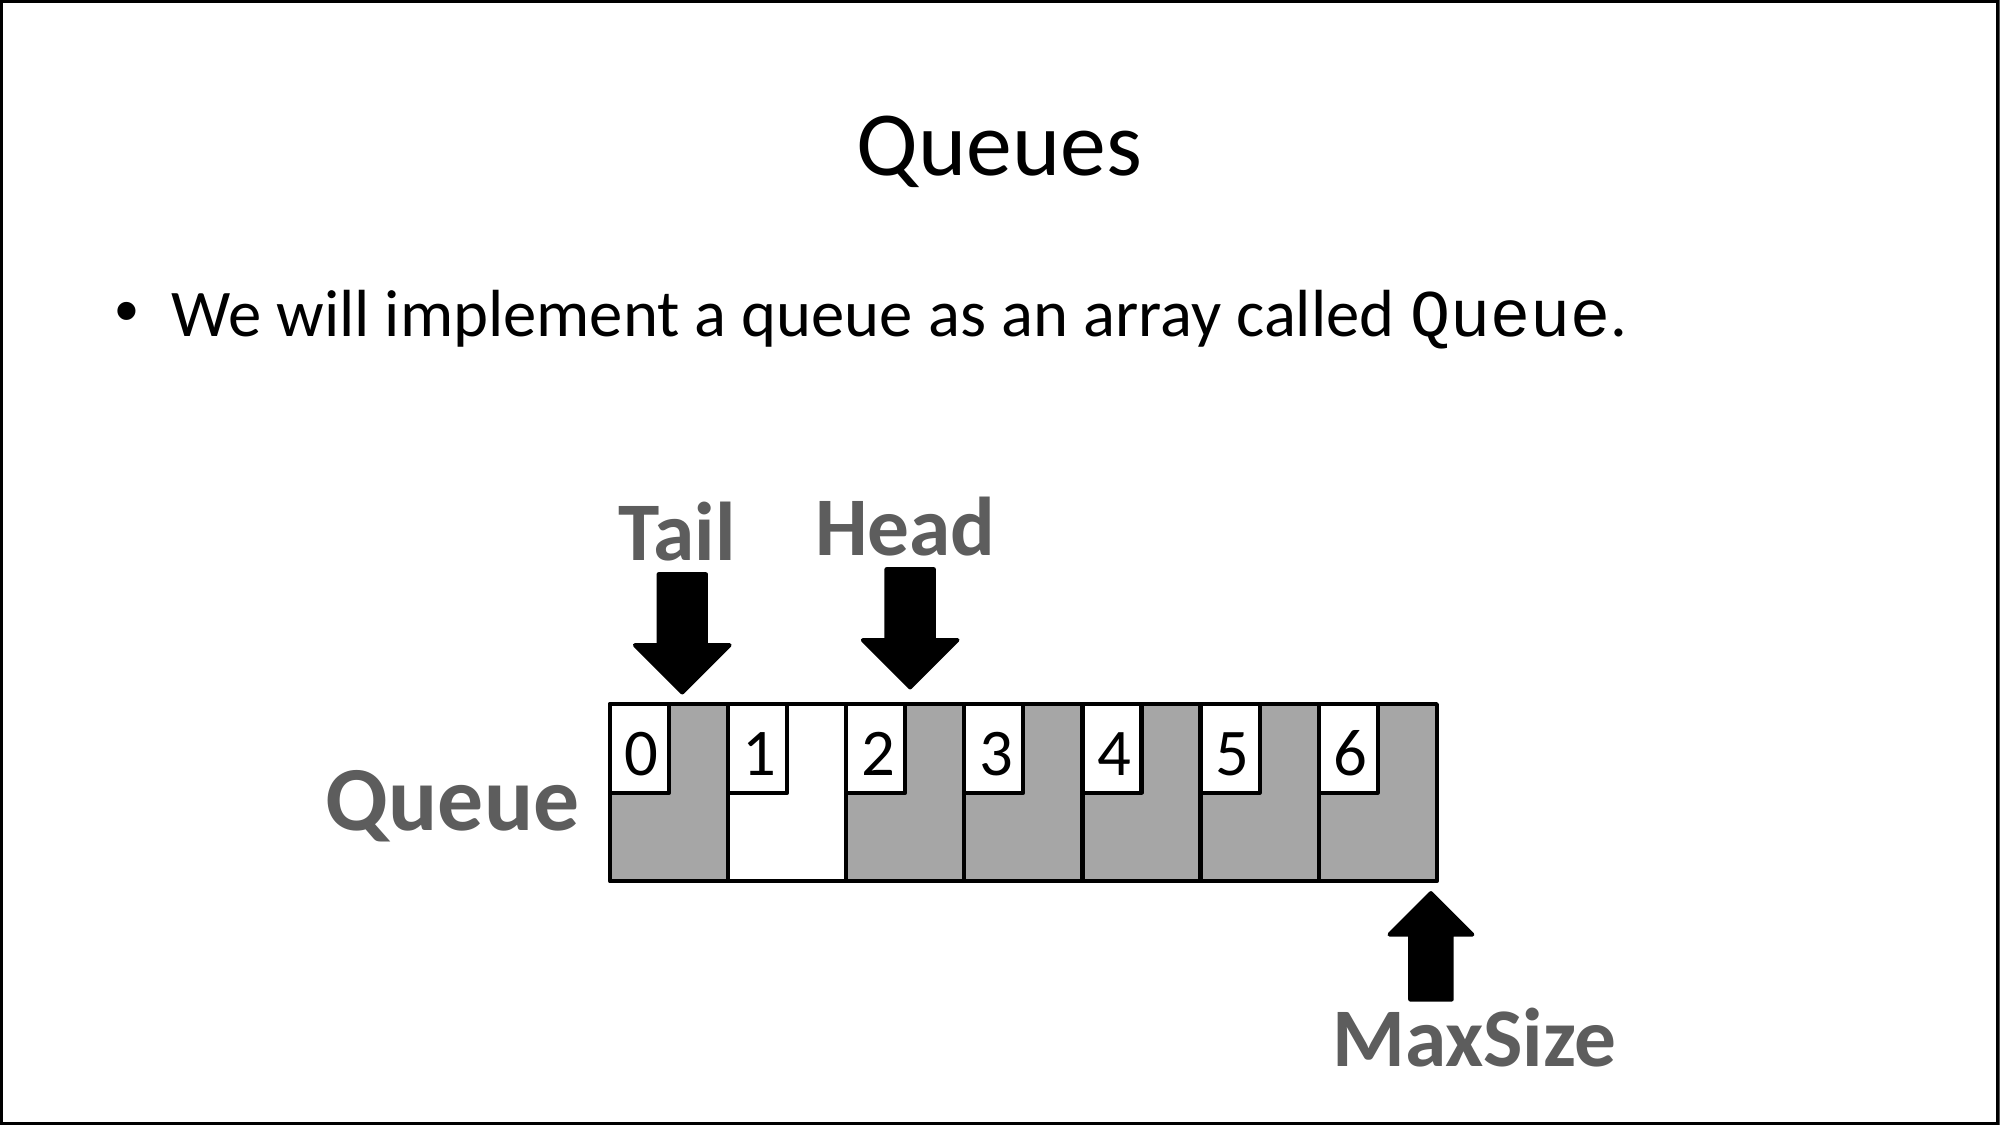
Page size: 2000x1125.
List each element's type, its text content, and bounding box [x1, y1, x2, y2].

text_box Queue [310, 731, 595, 857]
title Queues [99, 45, 1900, 233]
text_box 6 [1317, 702, 1380, 795]
text_box MaxSize [1317, 975, 1633, 1091]
text_box 3 [962, 702, 1025, 795]
text_box 5 [1199, 702, 1262, 795]
text_box [633, 572, 732, 695]
text_box Tail [603, 470, 752, 585]
text_box 1 [726, 702, 789, 795]
text_box [860, 567, 960, 690]
text_box [608, 702, 726, 883]
text_box 2 [844, 702, 907, 795]
text_box [1080, 702, 1199, 883]
text_box 4 [1080, 702, 1144, 795]
text_box [1317, 702, 1439, 883]
text_box [962, 702, 1080, 883]
text_box [844, 702, 962, 883]
text_box [1387, 891, 1475, 1002]
text_box [726, 702, 844, 883]
text_box [1199, 702, 1317, 883]
text_box 0 [608, 702, 671, 795]
text_box Head [800, 464, 1011, 580]
list We will implement a queue as an array called Queue. [99, 262, 1900, 1005]
